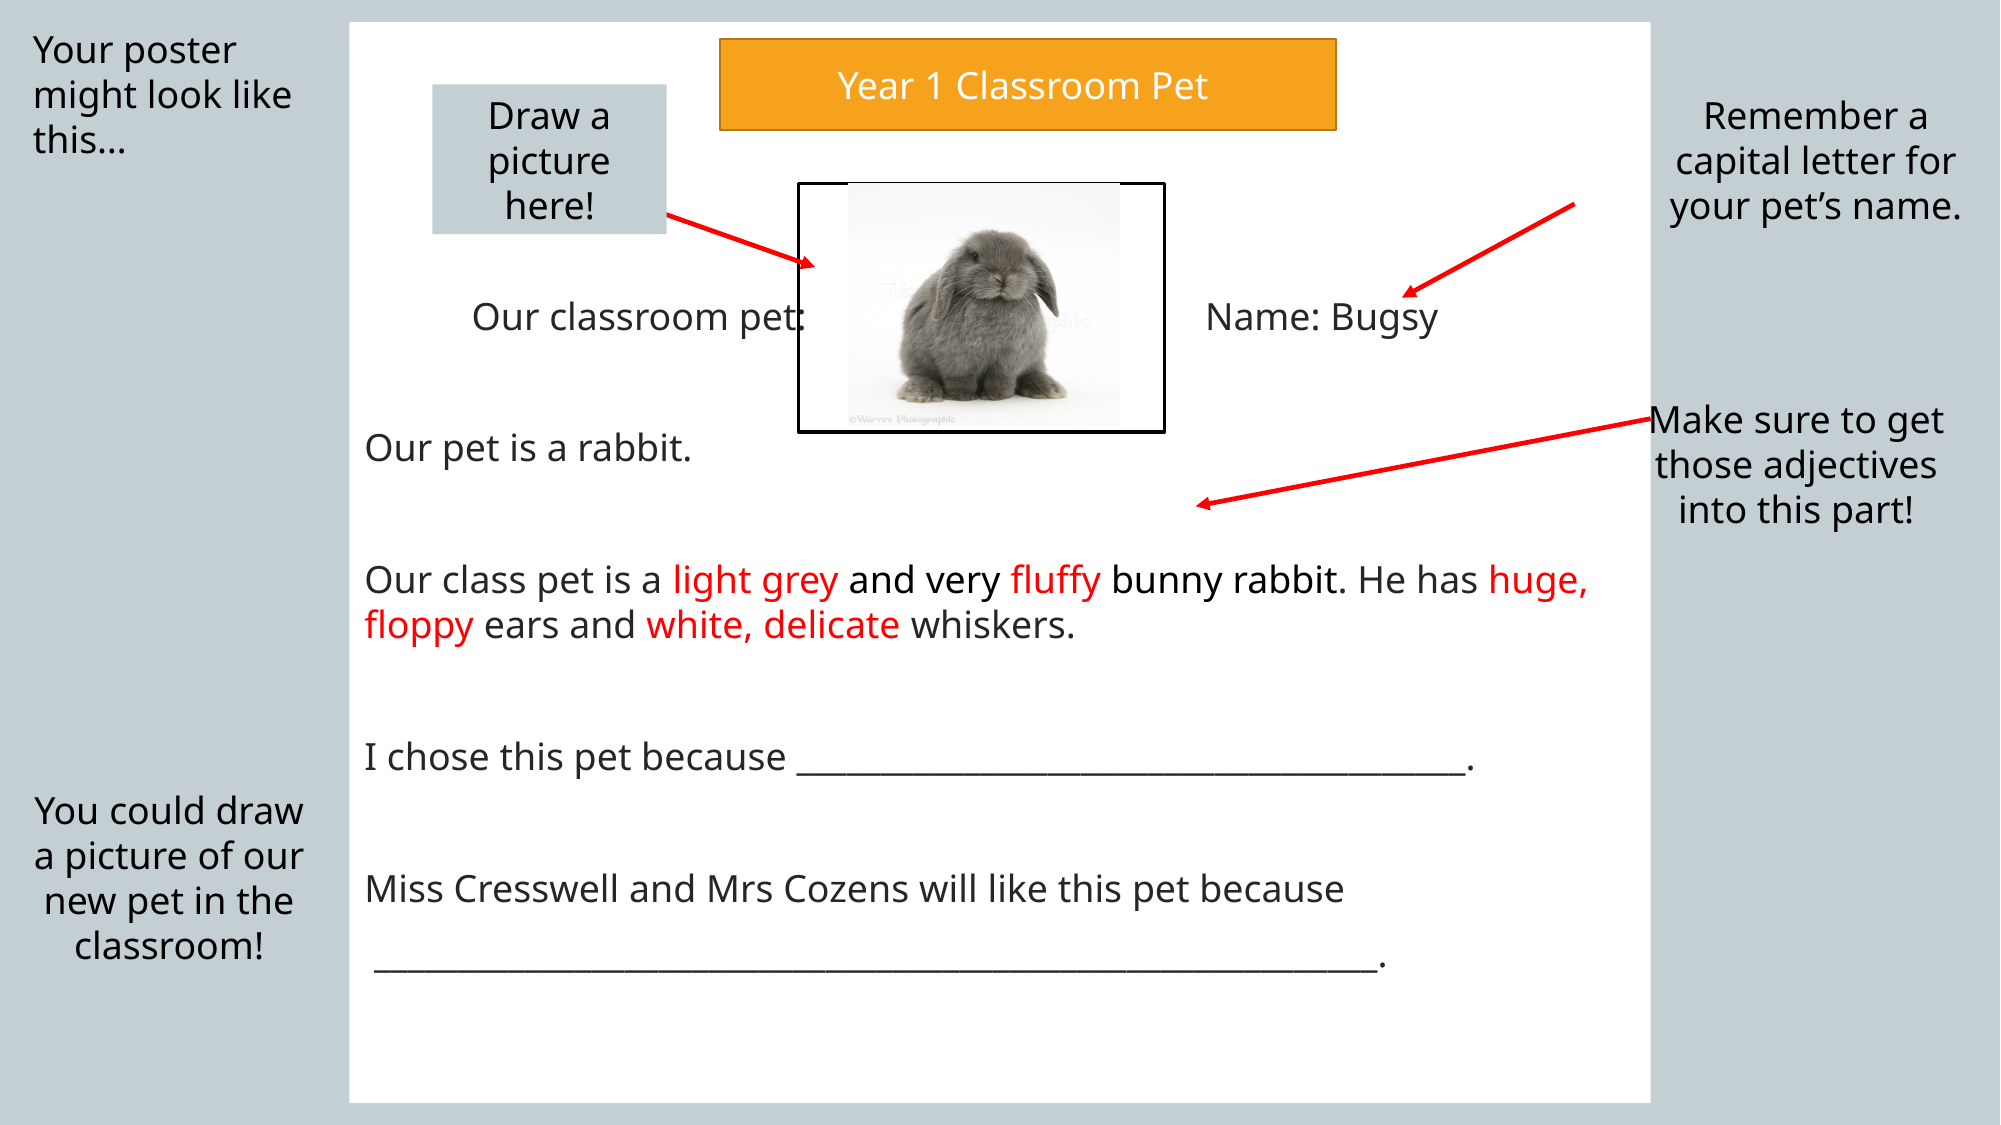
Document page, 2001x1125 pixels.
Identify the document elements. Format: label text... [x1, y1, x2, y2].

text_box Your poster might look like this… [18, 18, 350, 169]
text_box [635, 203, 816, 268]
text_box Year 1 Classroom Pet [719, 38, 1337, 131]
list Our classroom pet: Name: Bugsy Our pet is a rabbit. Our class pet is a light grey and very fluffy bunny rabbit. He has huge, floppy ears and white, delicate whiskers. I chose this pet because ________________________________________. Miss Cresswell and Mrs Cozens will like this pet because ____________________________________________________________. [349, 21, 1651, 1104]
text_box Remember a capital letter for your pet’s name. [1650, 84, 1982, 235]
picture [848, 183, 1120, 426]
text_box Draw a picture here! [432, 84, 667, 235]
text_box Make sure to get those adjectives into this part! [1630, 388, 1962, 539]
text_box [797, 183, 1166, 433]
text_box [1401, 203, 1575, 298]
text_box You could draw a picture of our new pet in the classroom! [18, 779, 321, 975]
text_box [1195, 418, 1651, 507]
